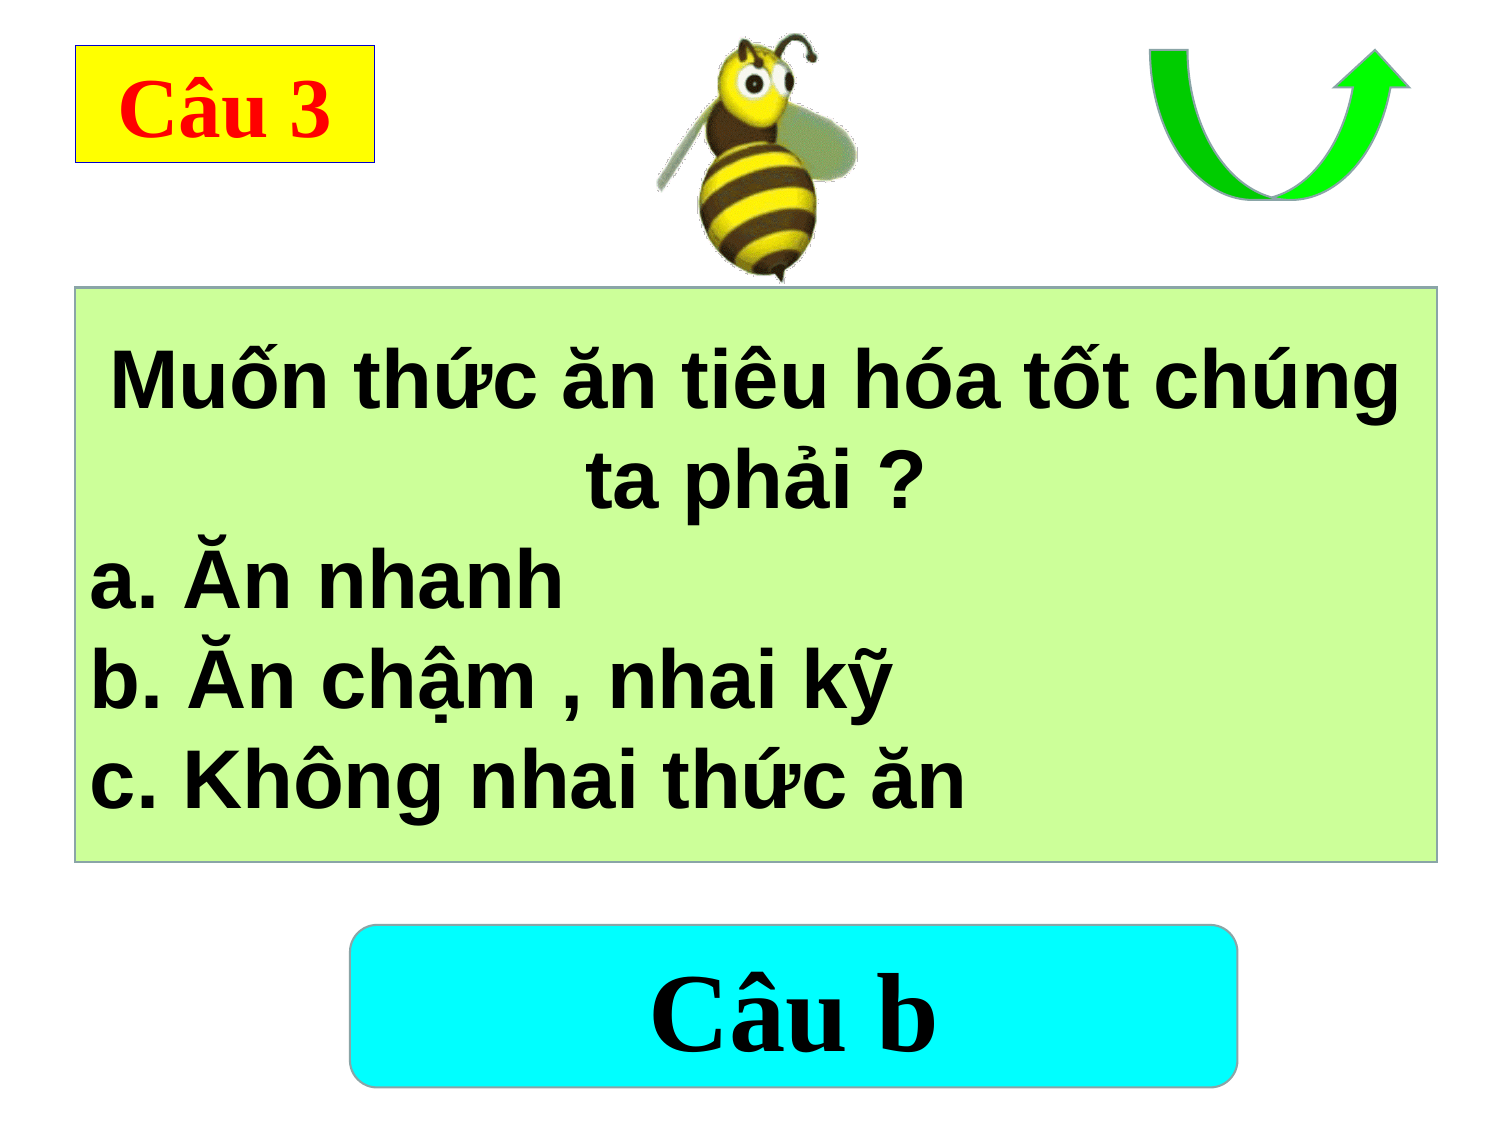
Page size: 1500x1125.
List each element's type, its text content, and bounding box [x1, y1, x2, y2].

title Câu 3 [75, 45, 375, 163]
text_box [1148, 48, 1412, 201]
text_box Muốn thức ăn tiêu hóa tốt chúng ta phải ? a. Ăn nhanh b. Ăn chậm , nhai kỹ c. Không nhai thức ăn [74, 286, 1438, 863]
picture [624, 0, 862, 297]
text_box Câu b [348, 923, 1239, 1089]
